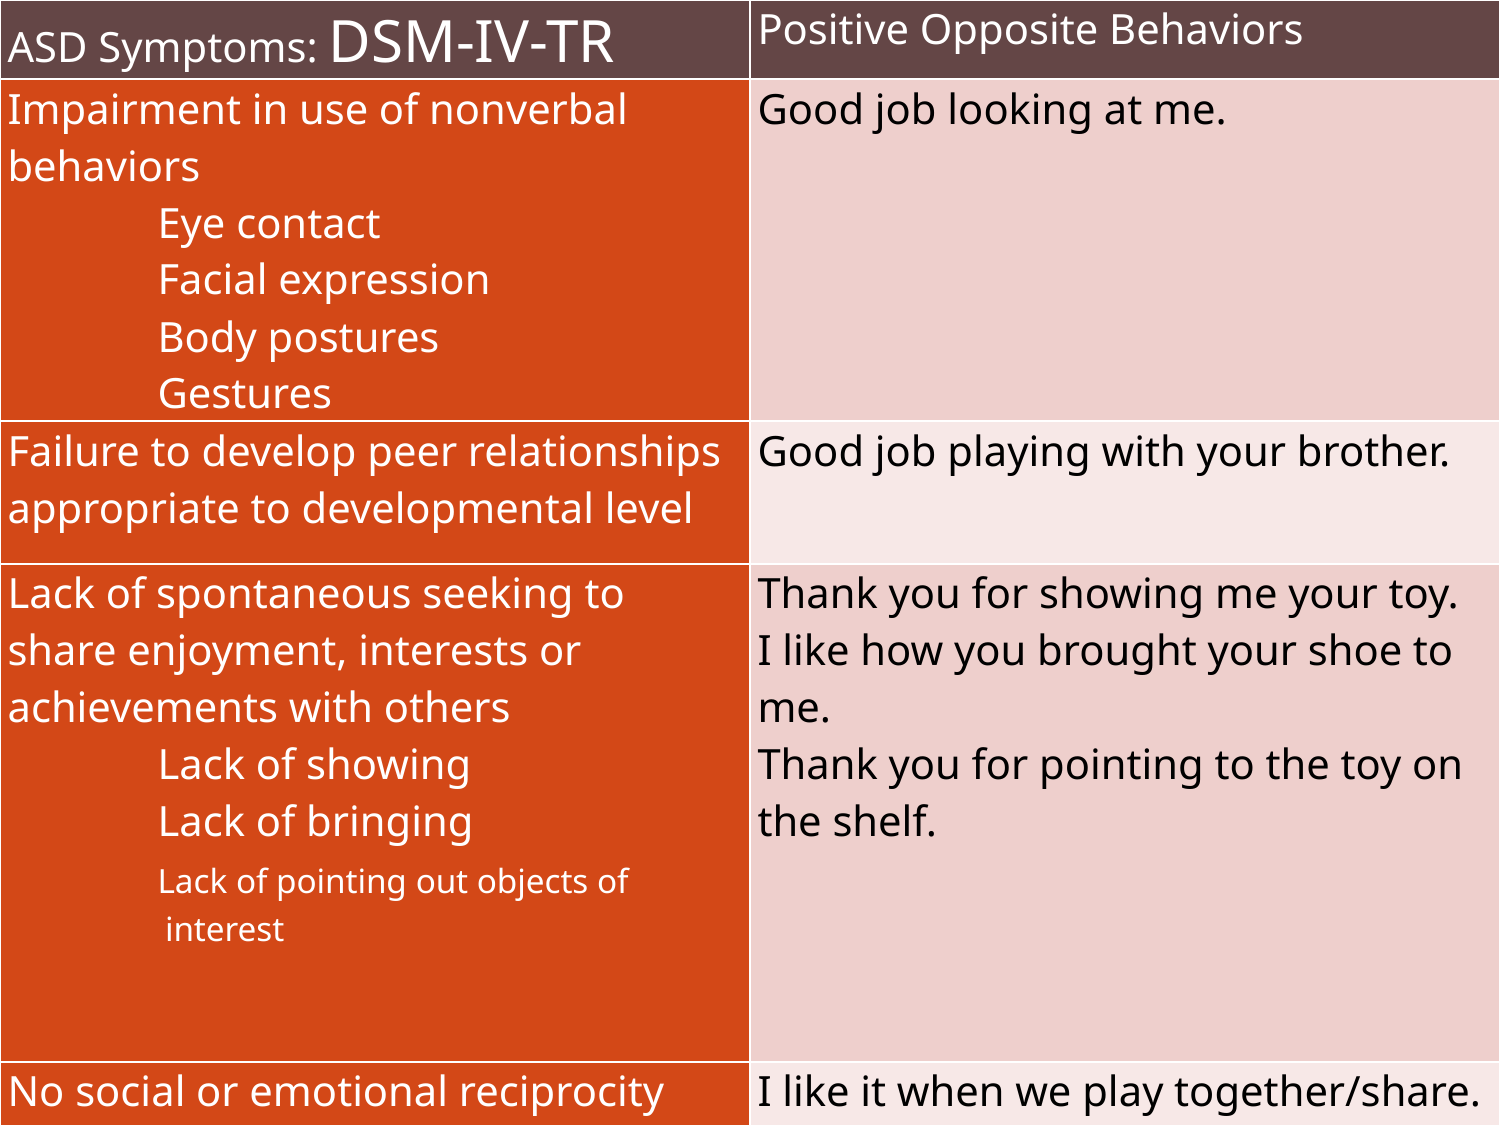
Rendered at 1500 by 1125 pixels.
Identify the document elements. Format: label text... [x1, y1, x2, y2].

table_cell Good job playing with your brother. [751, 422, 1499, 563]
table_cell No social or emotional reciprocity [1, 1063, 749, 1125]
table_cell Lack of spontaneous seeking to share enjoyment, interests or achievements with others Lack of showing Lack of bringing Lack of pointing out objects of interest [1, 565, 749, 1061]
table_cell I like it when we play together/share. [751, 1063, 1499, 1125]
table_cell Impairment in use of nonverbal behaviors Eye contact Facial expression Body postures Gestures [1, 80, 749, 420]
table_cell Thank you for showing me your toy. I like how you brought your shoe to me. Thank you for pointing to the toy on the shelf. [751, 565, 1499, 1061]
table_header Positive Opposite Behaviors [751, 1, 1499, 78]
table_header ASD Symptoms: DSM-IV-TR [1, 1, 749, 78]
table_cell Failure to develop peer relationships appropriate to developmental level [1, 422, 749, 563]
table_cell Good job looking at me. [751, 80, 1499, 420]
